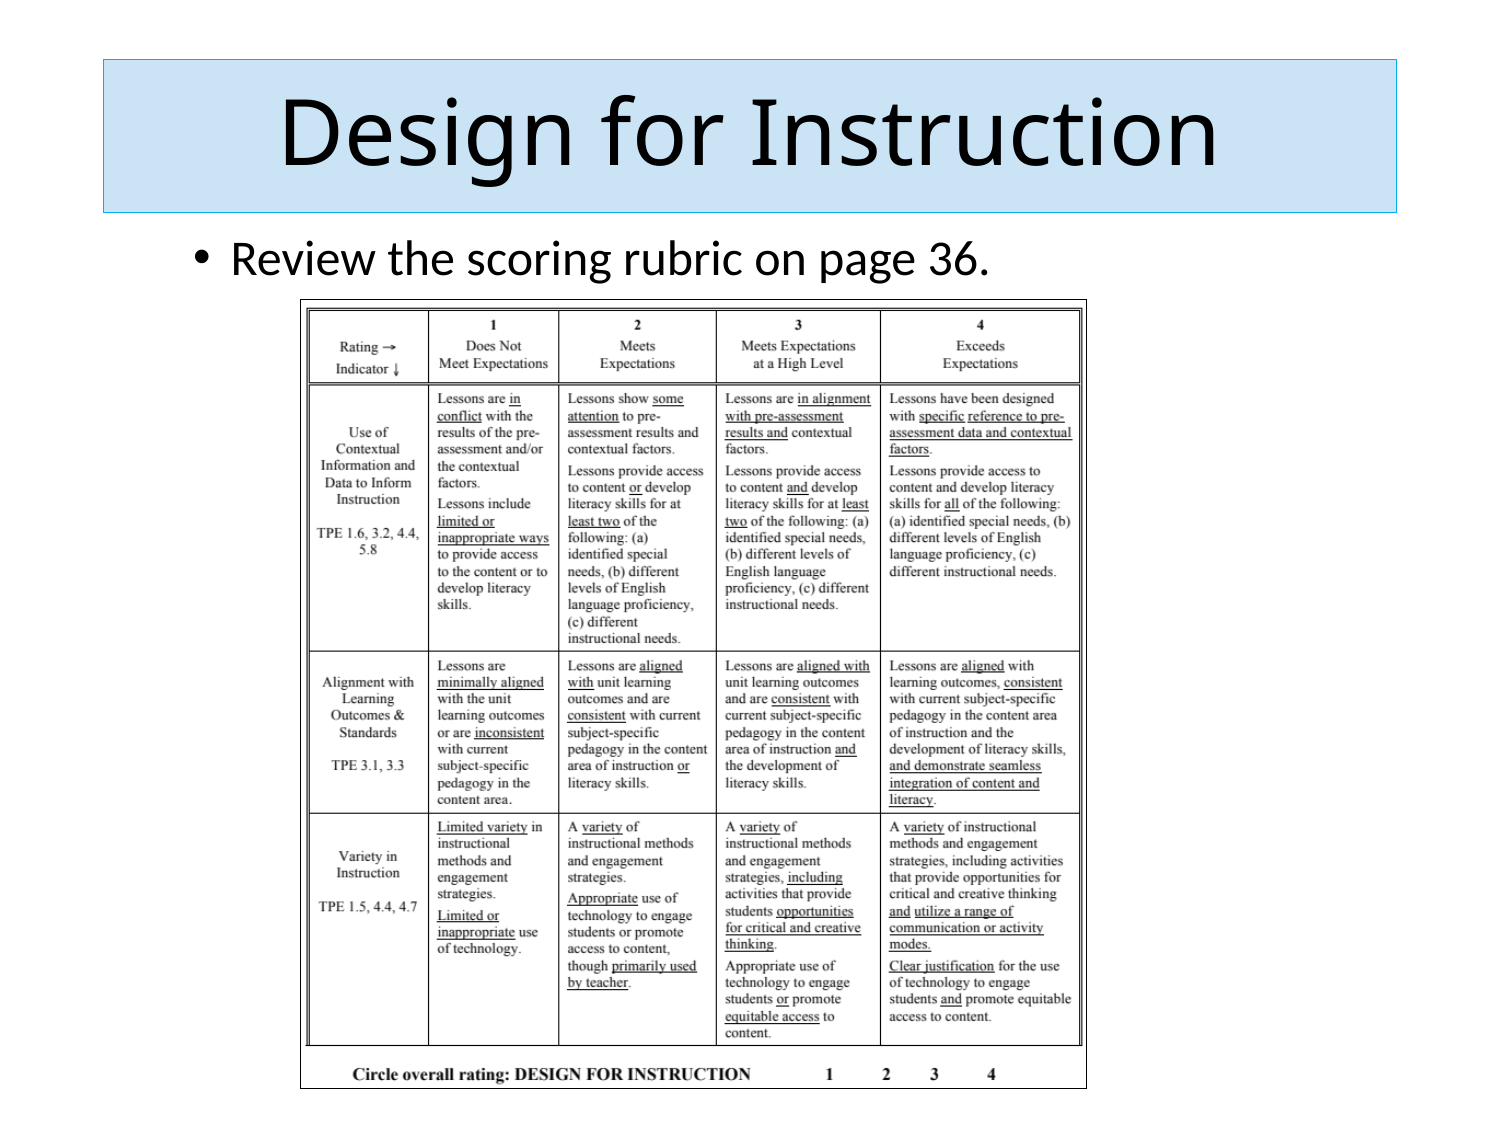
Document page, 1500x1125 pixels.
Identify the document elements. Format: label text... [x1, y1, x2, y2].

list Review the scoring rubric on page 36. [103, 224, 1397, 1038]
picture [299, 299, 1087, 1089]
title Design for Instruction [103, 59, 1397, 213]
